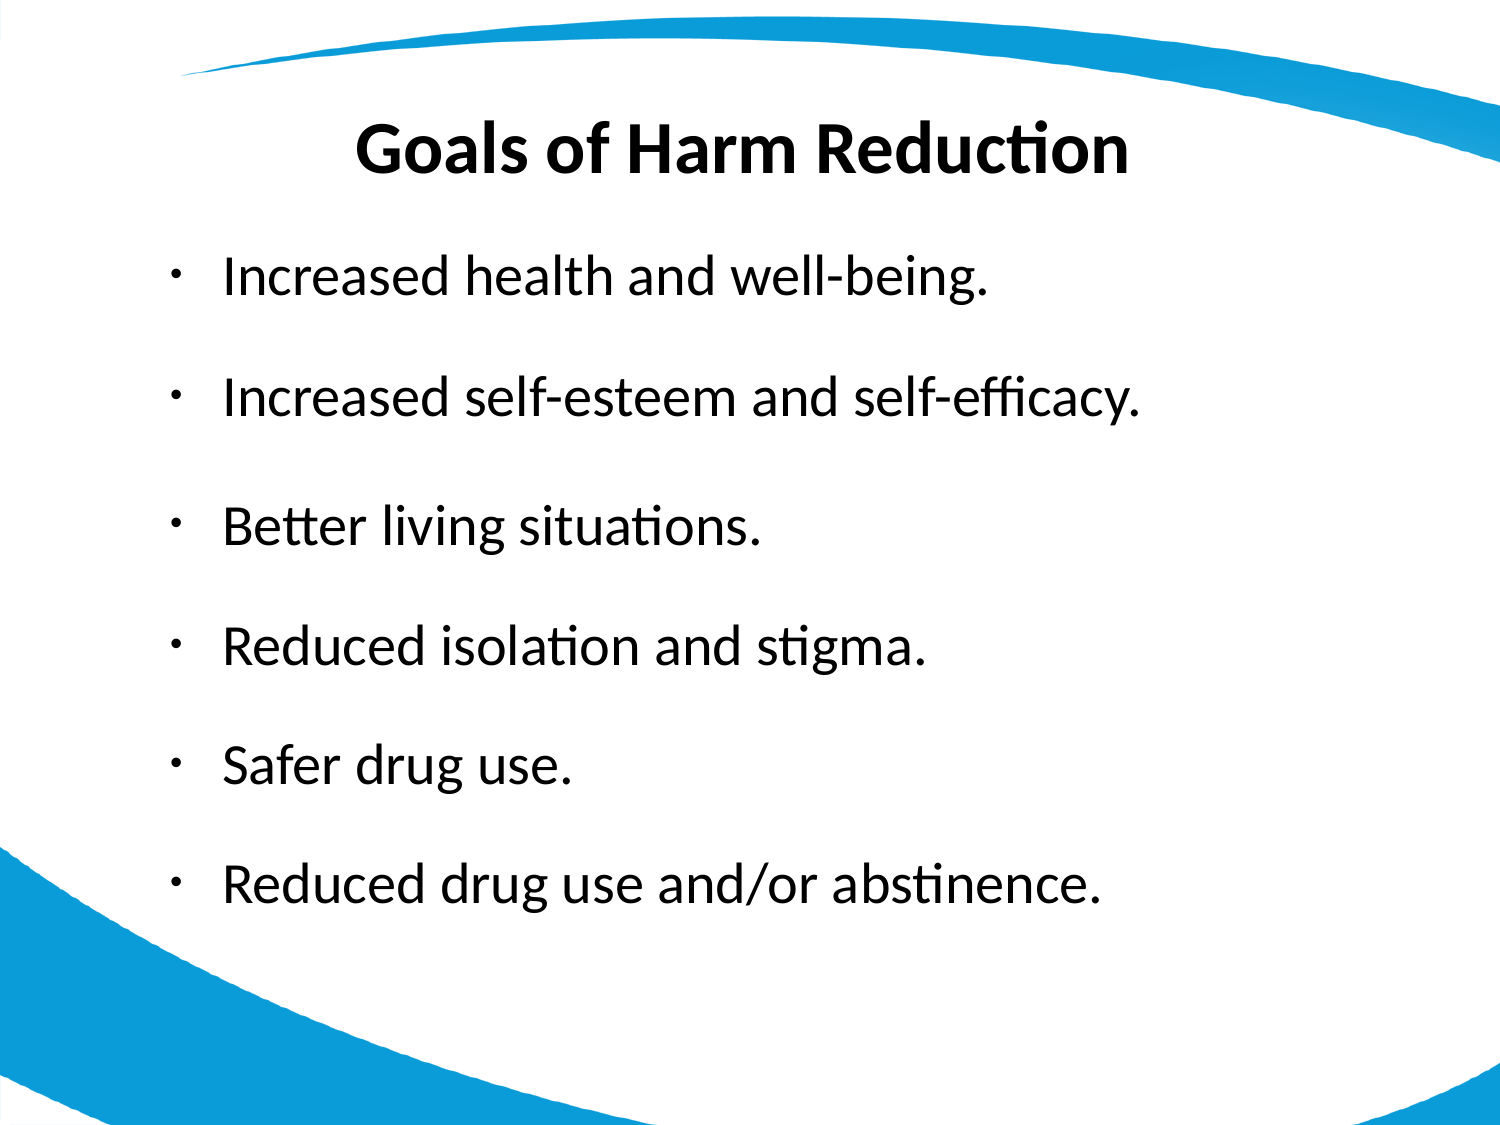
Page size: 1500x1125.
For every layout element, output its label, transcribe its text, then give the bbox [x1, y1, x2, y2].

picture [293, 39, 1026, 61]
picture [0, 0, 1500, 1125]
list Increased health and well-being. Increased self-esteem and self-efficacy. Better living situations. Reduced isolation and stigma. Safer drug use. Reduced drug use and/or abstinence. [161, 236, 1363, 976]
picture [0, 1076, 107, 1125]
title Goals of Harm Reduction [74, 61, 1413, 226]
